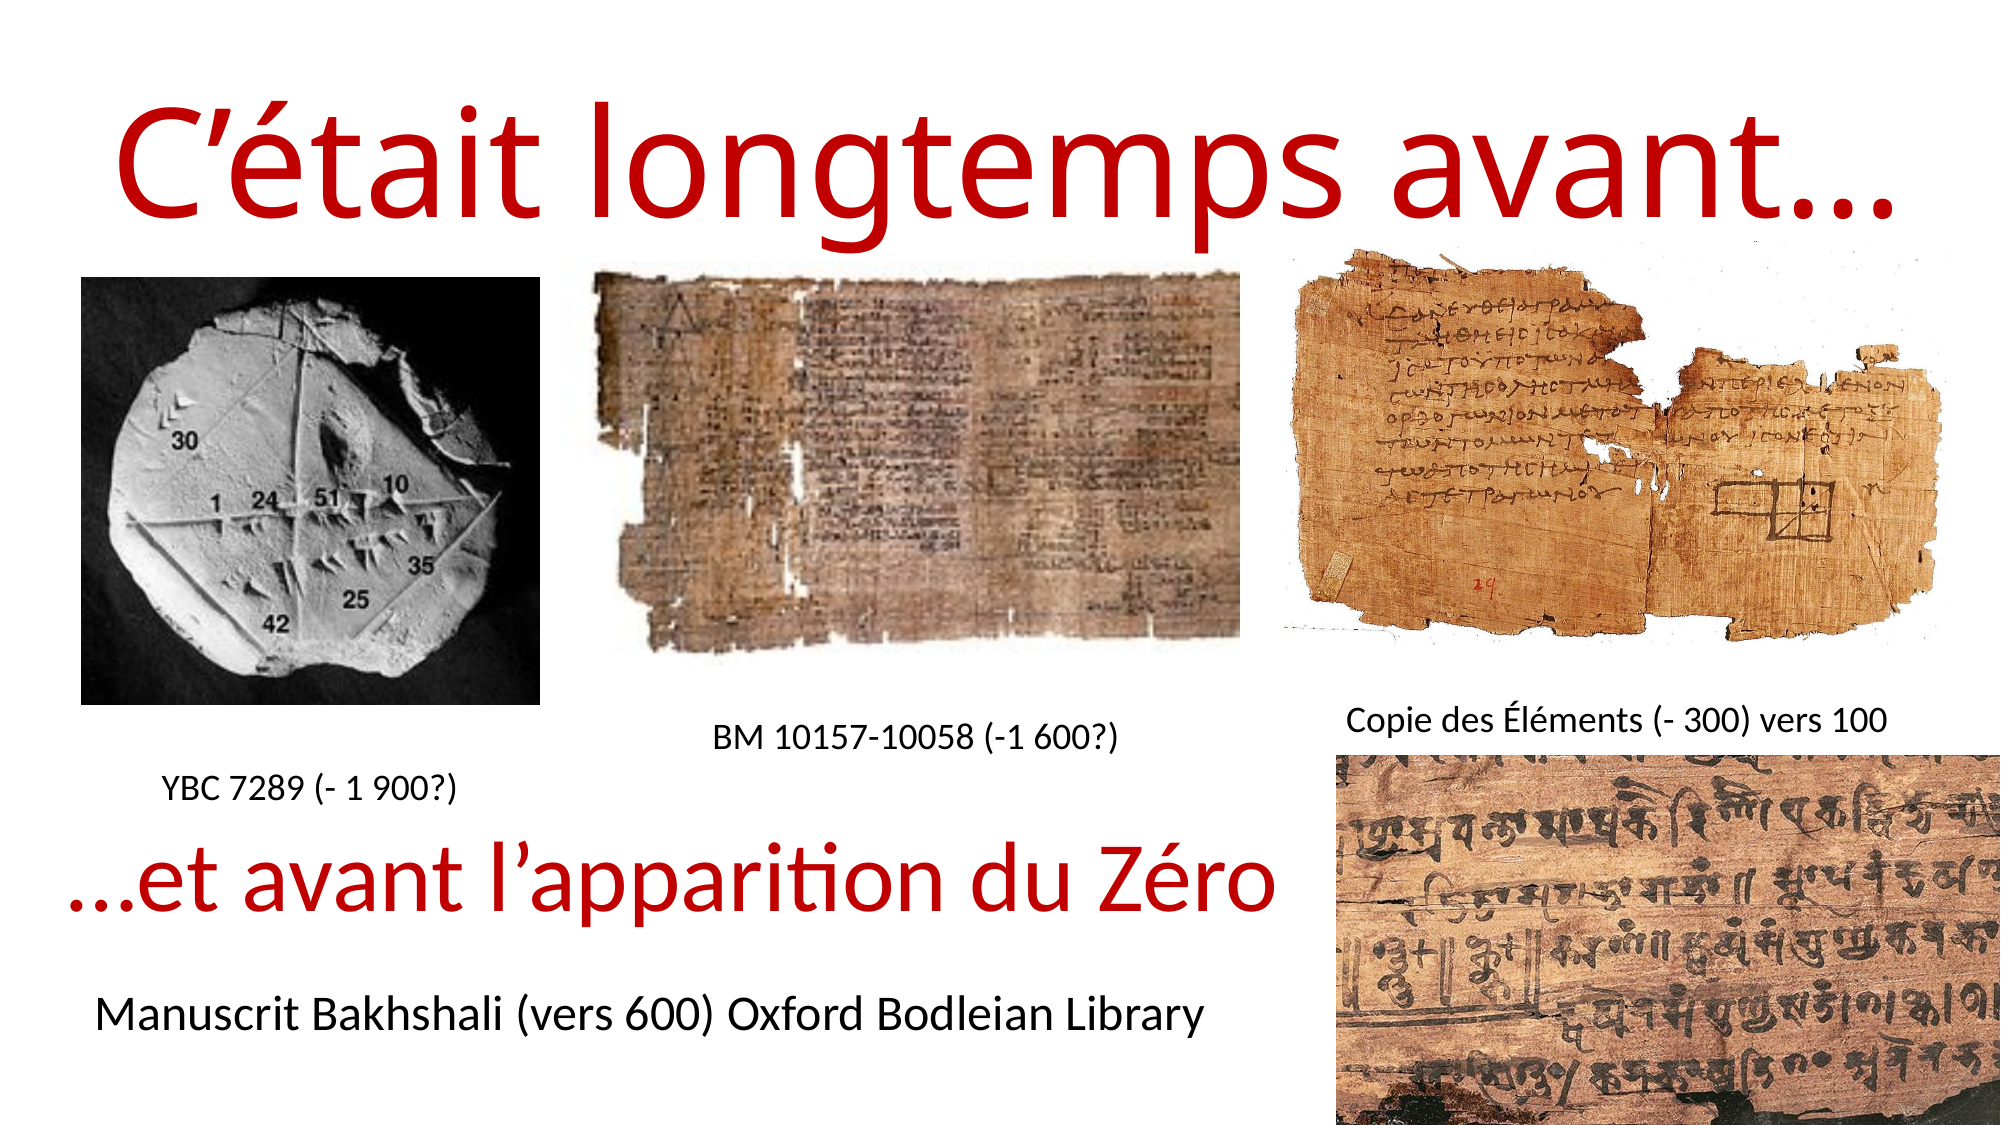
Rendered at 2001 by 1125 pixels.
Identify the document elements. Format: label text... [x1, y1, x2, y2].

picture [1284, 241, 1949, 646]
picture [565, 260, 1240, 666]
text_box Copie des Éléments (- 300) vers 100 [1287, 687, 1947, 747]
picture [1336, 755, 2000, 1125]
text_box Manuscrit Bakhshali (vers 600) Oxford Bodleian Library [79, 973, 1240, 1049]
text_box BM 10157-10058 (-1 600?) [632, 704, 1225, 765]
text_box …et avant l’apparition du Zéro [44, 803, 1302, 939]
text_box YBC 7289 (- 1 900?) [79, 755, 540, 803]
title C’était longtemps avant… [15, 59, 2000, 278]
picture [81, 277, 540, 705]
